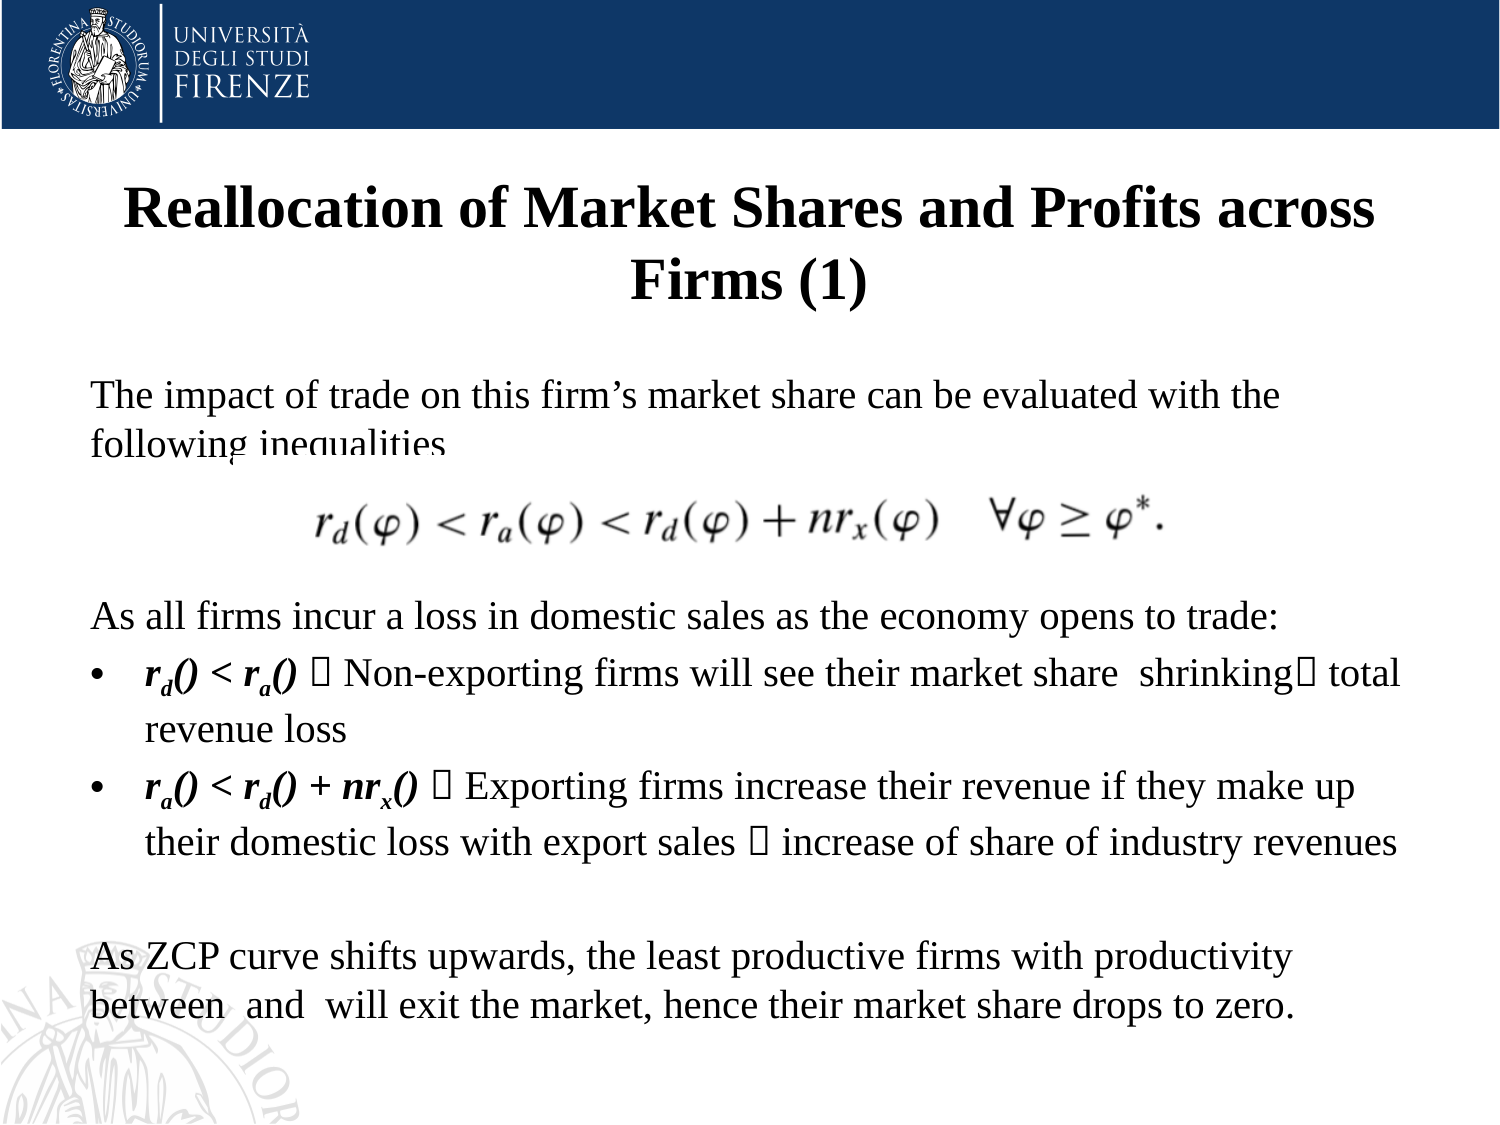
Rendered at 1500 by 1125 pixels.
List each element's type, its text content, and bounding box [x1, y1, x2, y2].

picture [255, 846, 265, 854]
title Reallocation of Market Shares and Profits across Firms (1) [75, 159, 1425, 320]
picture [0, 0, 1500, 131]
picture [232, 455, 1209, 563]
picture [0, 846, 355, 1125]
picture [234, 846, 243, 853]
